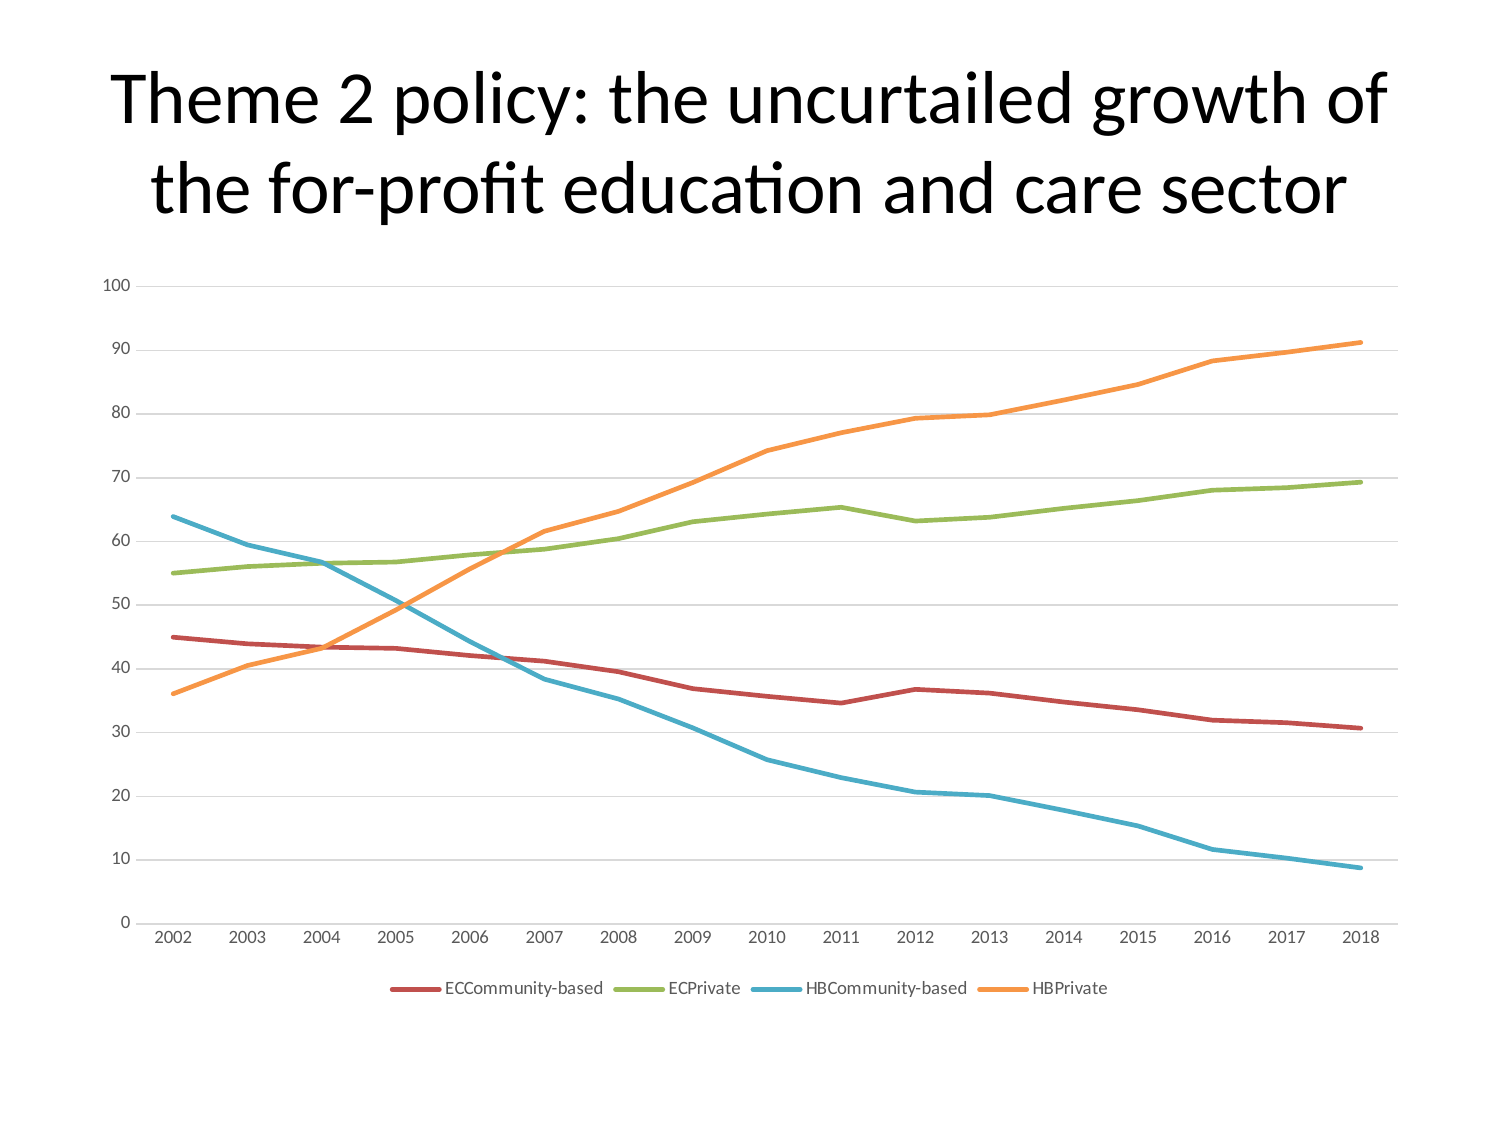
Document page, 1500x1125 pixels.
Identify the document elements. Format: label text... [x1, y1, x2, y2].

chart [74, 262, 1426, 1006]
title Theme 2 policy: the uncurtailed growth of the for-profit education and care sector [75, 45, 1425, 233]
